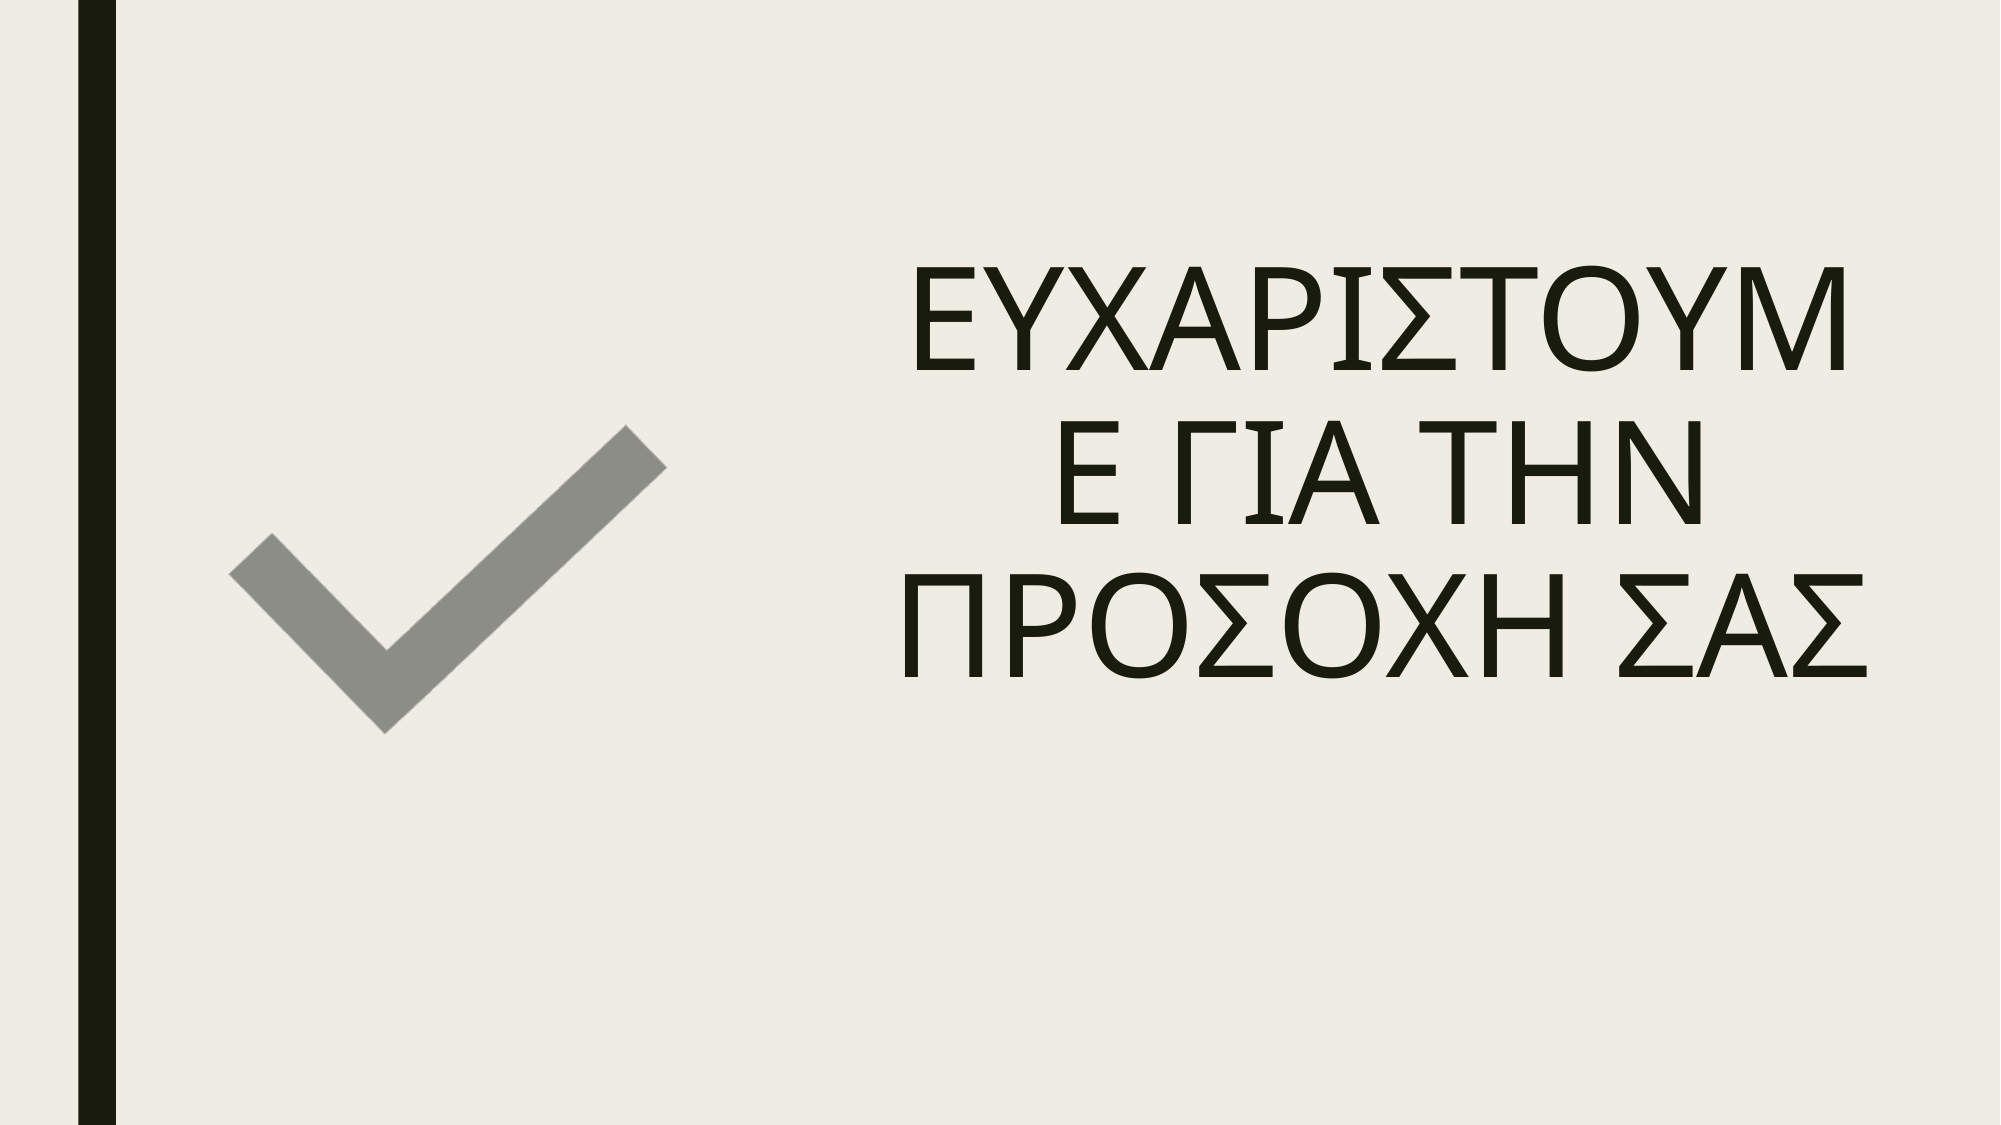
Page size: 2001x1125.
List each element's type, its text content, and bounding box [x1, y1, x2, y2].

picture [224, 355, 672, 802]
title ΕΥΧΑΡΙΣΤΟΥΜΕ ΓΙΑ ΤΗΝ ΠΡΟΣΟΧΗ ΣΑΣ [870, 103, 1892, 717]
